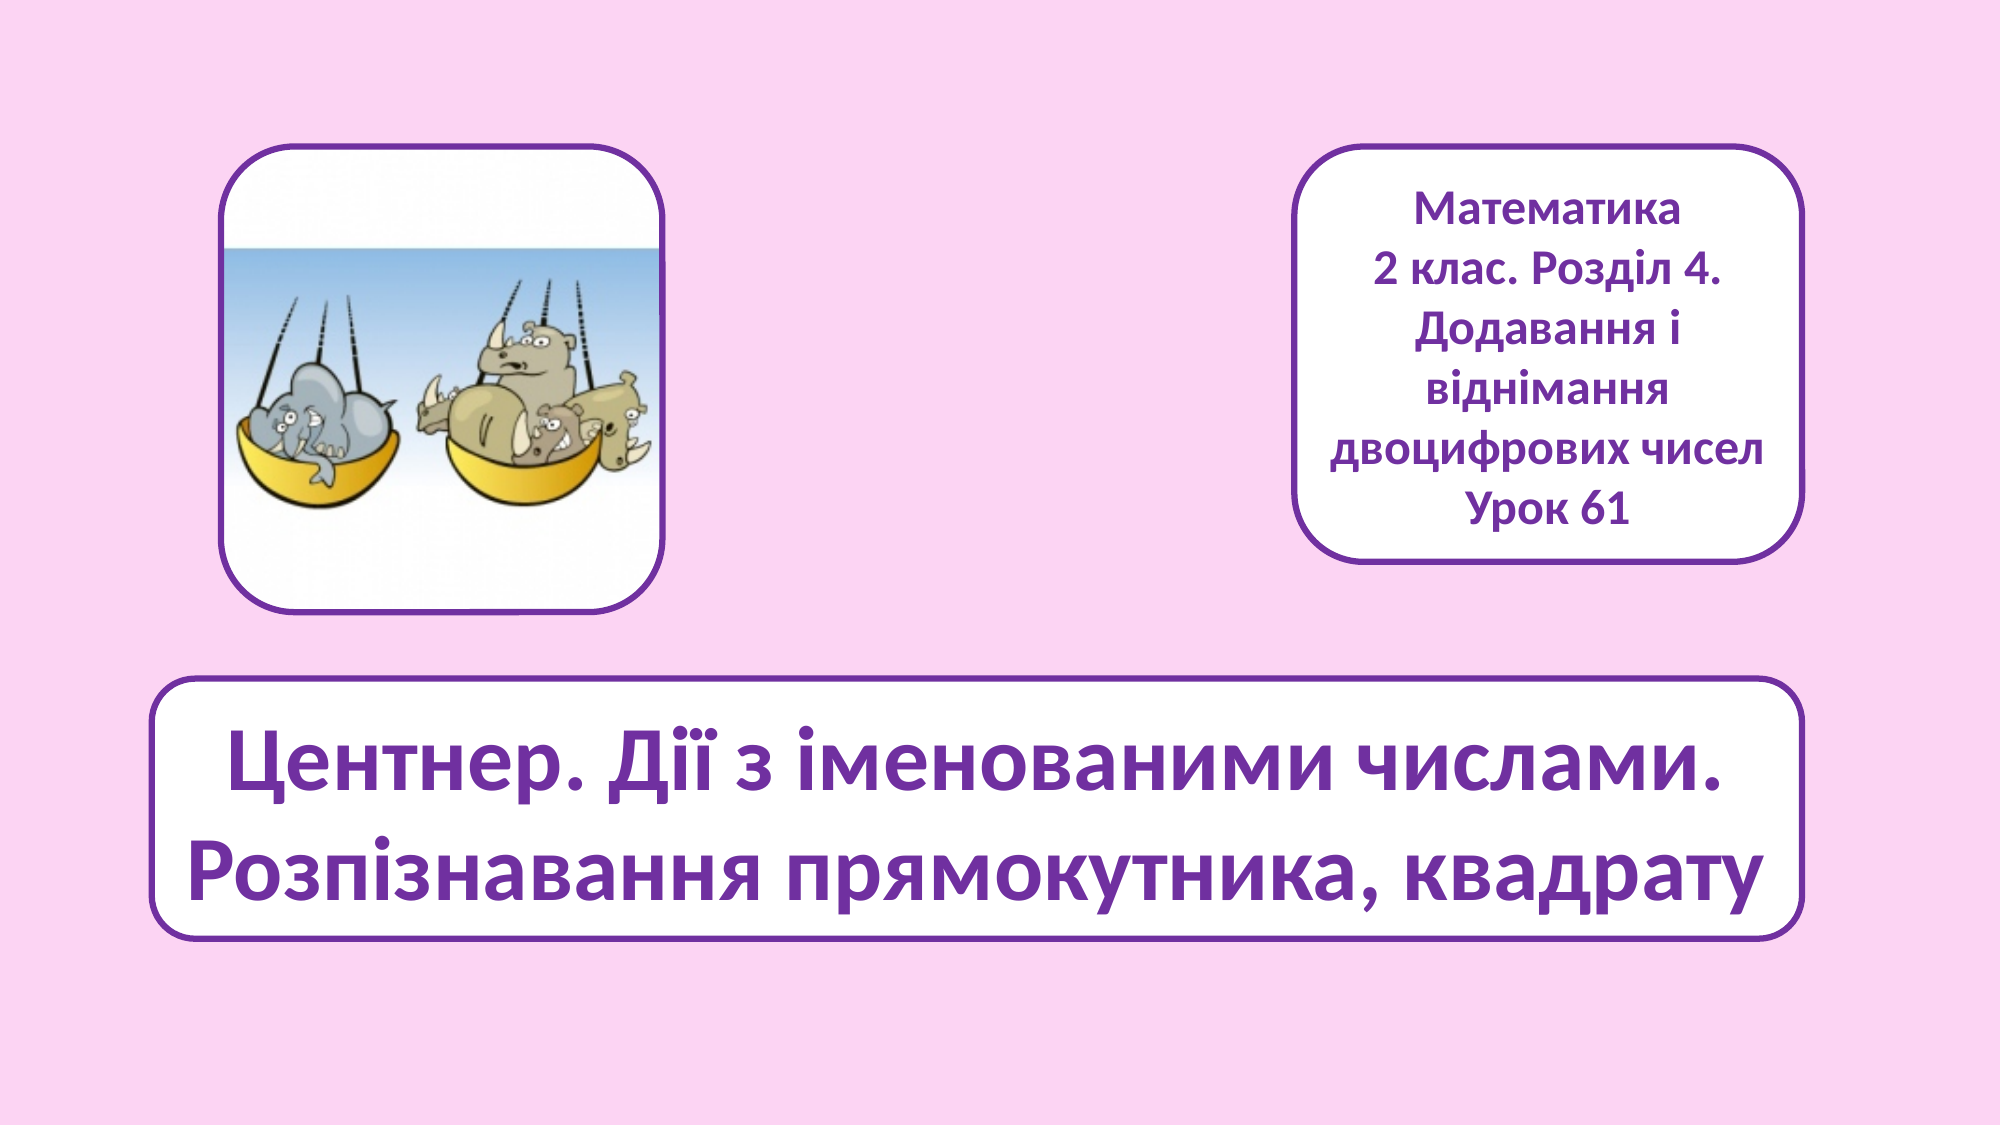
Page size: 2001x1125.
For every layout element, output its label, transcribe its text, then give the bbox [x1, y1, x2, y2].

text_box Центнер. Дії з іменованими числами. Розпізнавання прямокутника, квадрату [150, 677, 1804, 940]
picture [220, 146, 663, 613]
text_box Математика 2 клас. Розділ 4. Додавання і віднімання двоцифрових чисел Урок 61 [1293, 145, 1804, 563]
